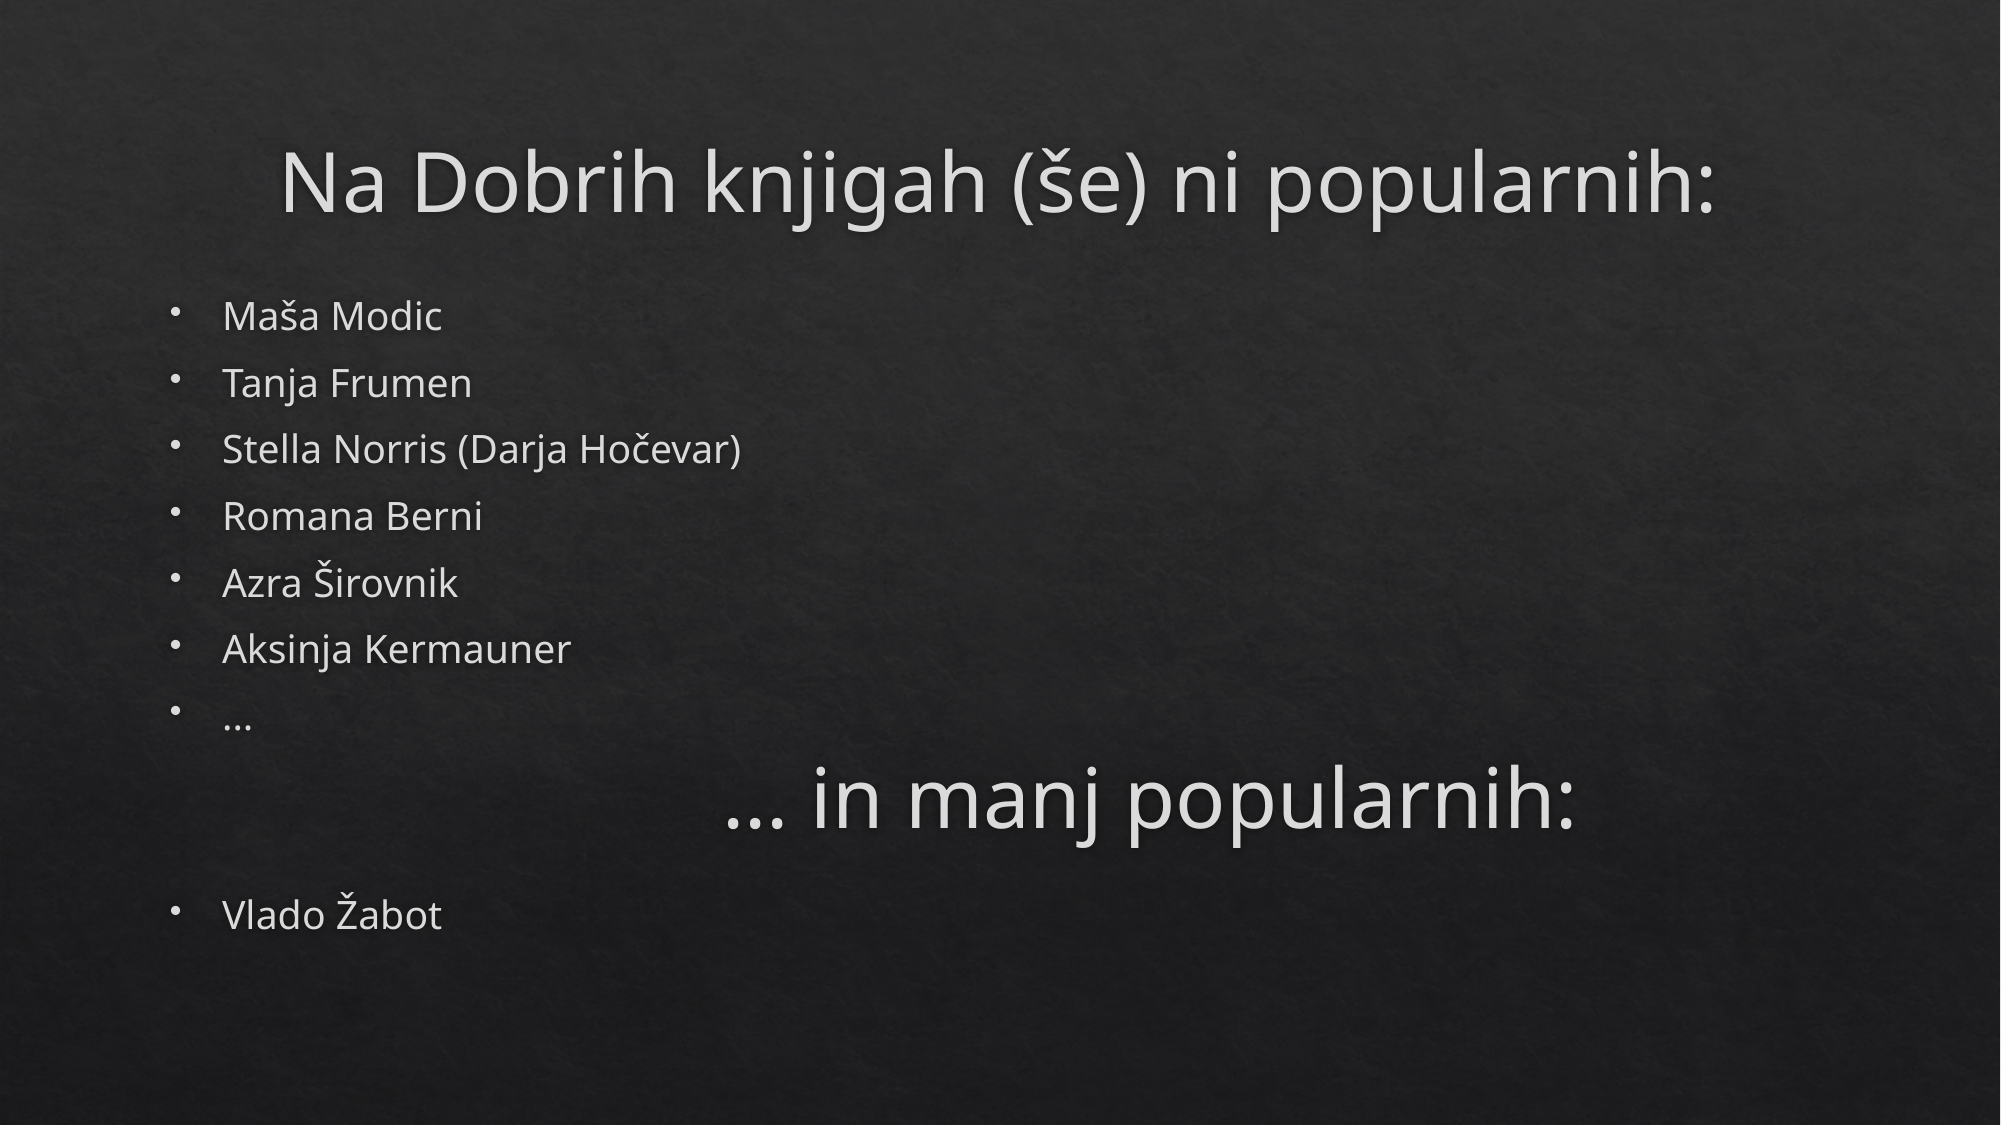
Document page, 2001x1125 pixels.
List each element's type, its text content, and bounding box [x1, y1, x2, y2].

title Na Dobrih knjigah (še) ni popularnih: [149, 99, 1849, 260]
list Maša Modic Tanja Frumen Stella Norris (Darja Hočevar) Romana Berni Azra Širovnik Aksinja Kermauner ... Vlado Žabot [149, 284, 1849, 950]
text_box ... in manj popularnih: [301, 715, 2000, 875]
